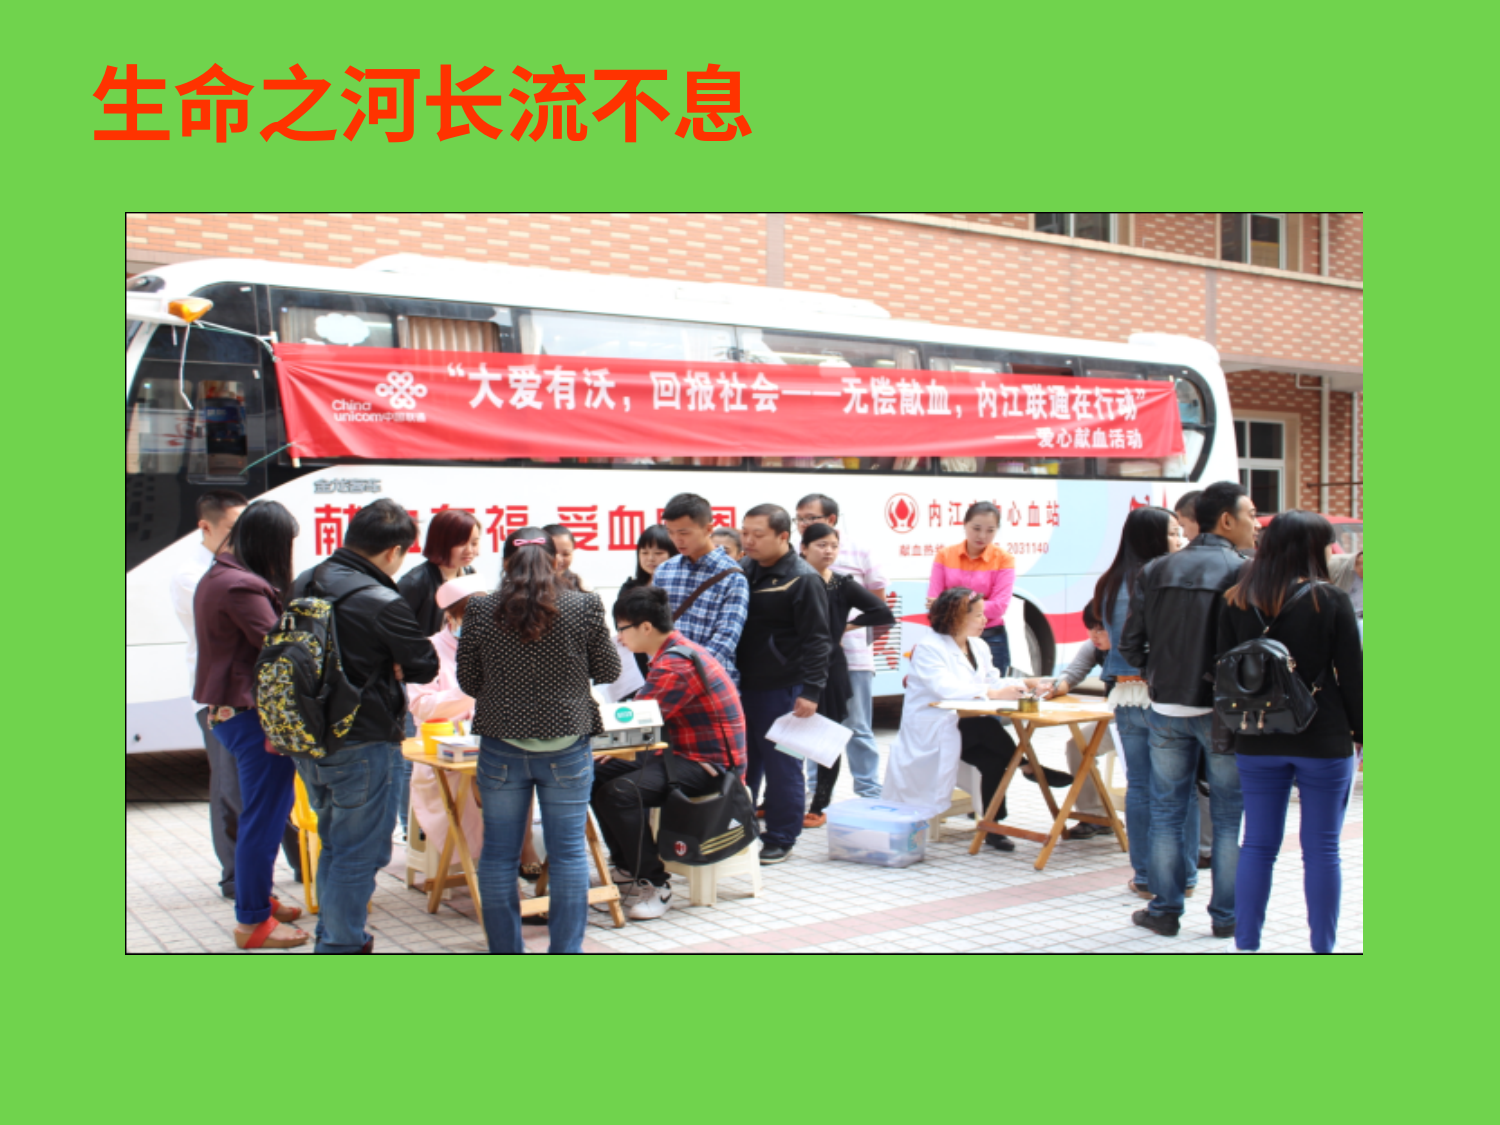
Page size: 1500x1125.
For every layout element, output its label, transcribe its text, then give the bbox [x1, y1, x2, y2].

title 生命之河长流不息 [75, 45, 1425, 233]
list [124, 212, 1363, 956]
